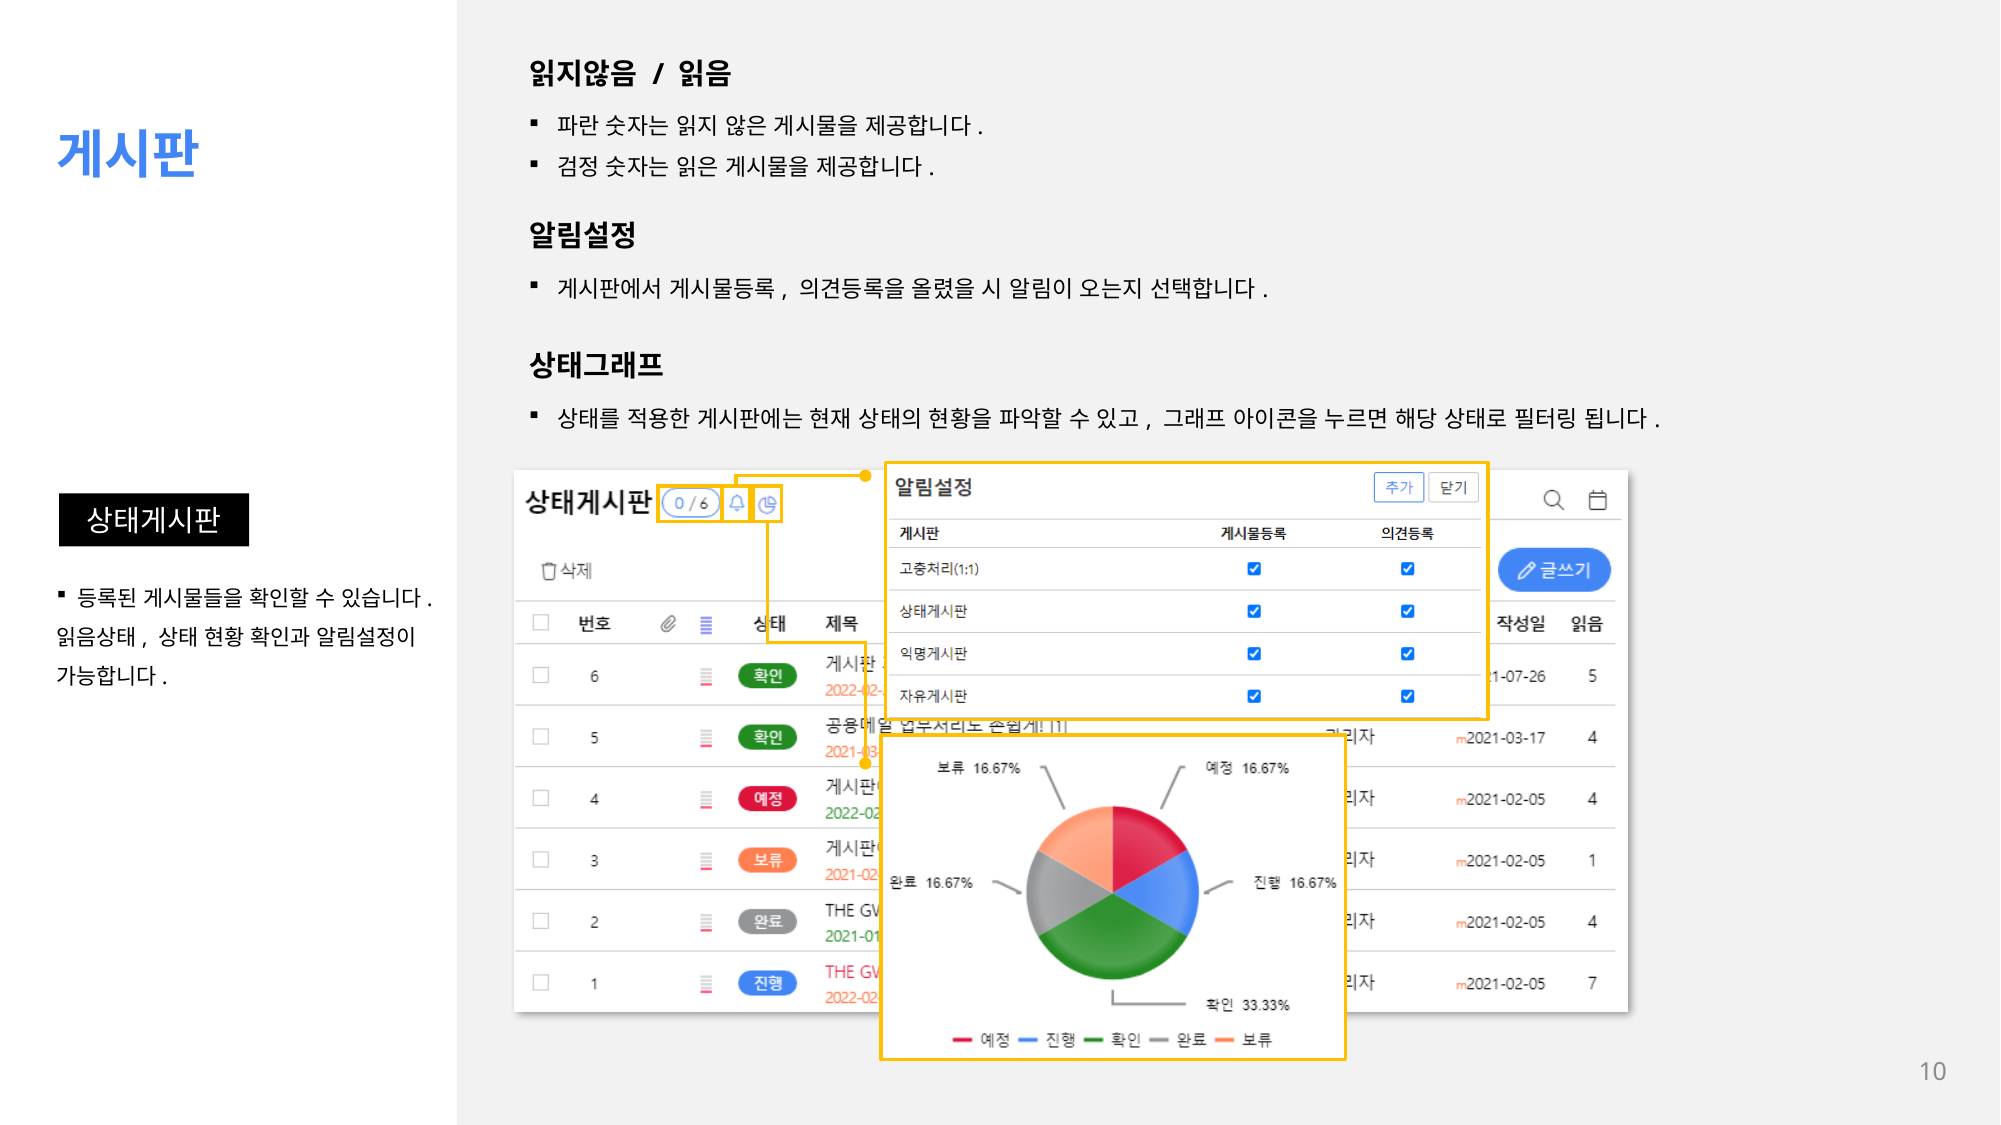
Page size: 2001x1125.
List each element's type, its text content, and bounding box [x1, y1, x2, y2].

text_box 게시판 [41, 114, 410, 192]
text_box 등록된 게시물들을 확인할 수 있습니다. 읽음상태, 상태 현황 확인과 알림설정이 가능합니다. [41, 563, 457, 697]
text_box 읽지않음 / 읽음 [514, 30, 869, 90]
text_box 게시판에서 게시물등록, 의견등록을 올렸을 시 알림이 오는지 선택합니다. [514, 253, 1975, 310]
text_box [695, 593, 938, 692]
picture [514, 464, 1628, 1058]
text_box 상태게시판 [58, 492, 250, 548]
text_box 상태를 적용한 게시판에는 현재 상태의 현황을 파악할 수 있고, 그래프 아이콘을 누르면 해당 상태로 필터링 됩니다. [514, 383, 1975, 440]
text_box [795, 416, 806, 546]
text_box 상태그래프 [514, 322, 869, 383]
text_box 파란 숫자는 읽지 않은 게시물을 제공합니다. 검정 숫자는 읽은 게시물을 제공합니다. [514, 90, 1975, 188]
text_box 알림설정 [514, 192, 869, 253]
